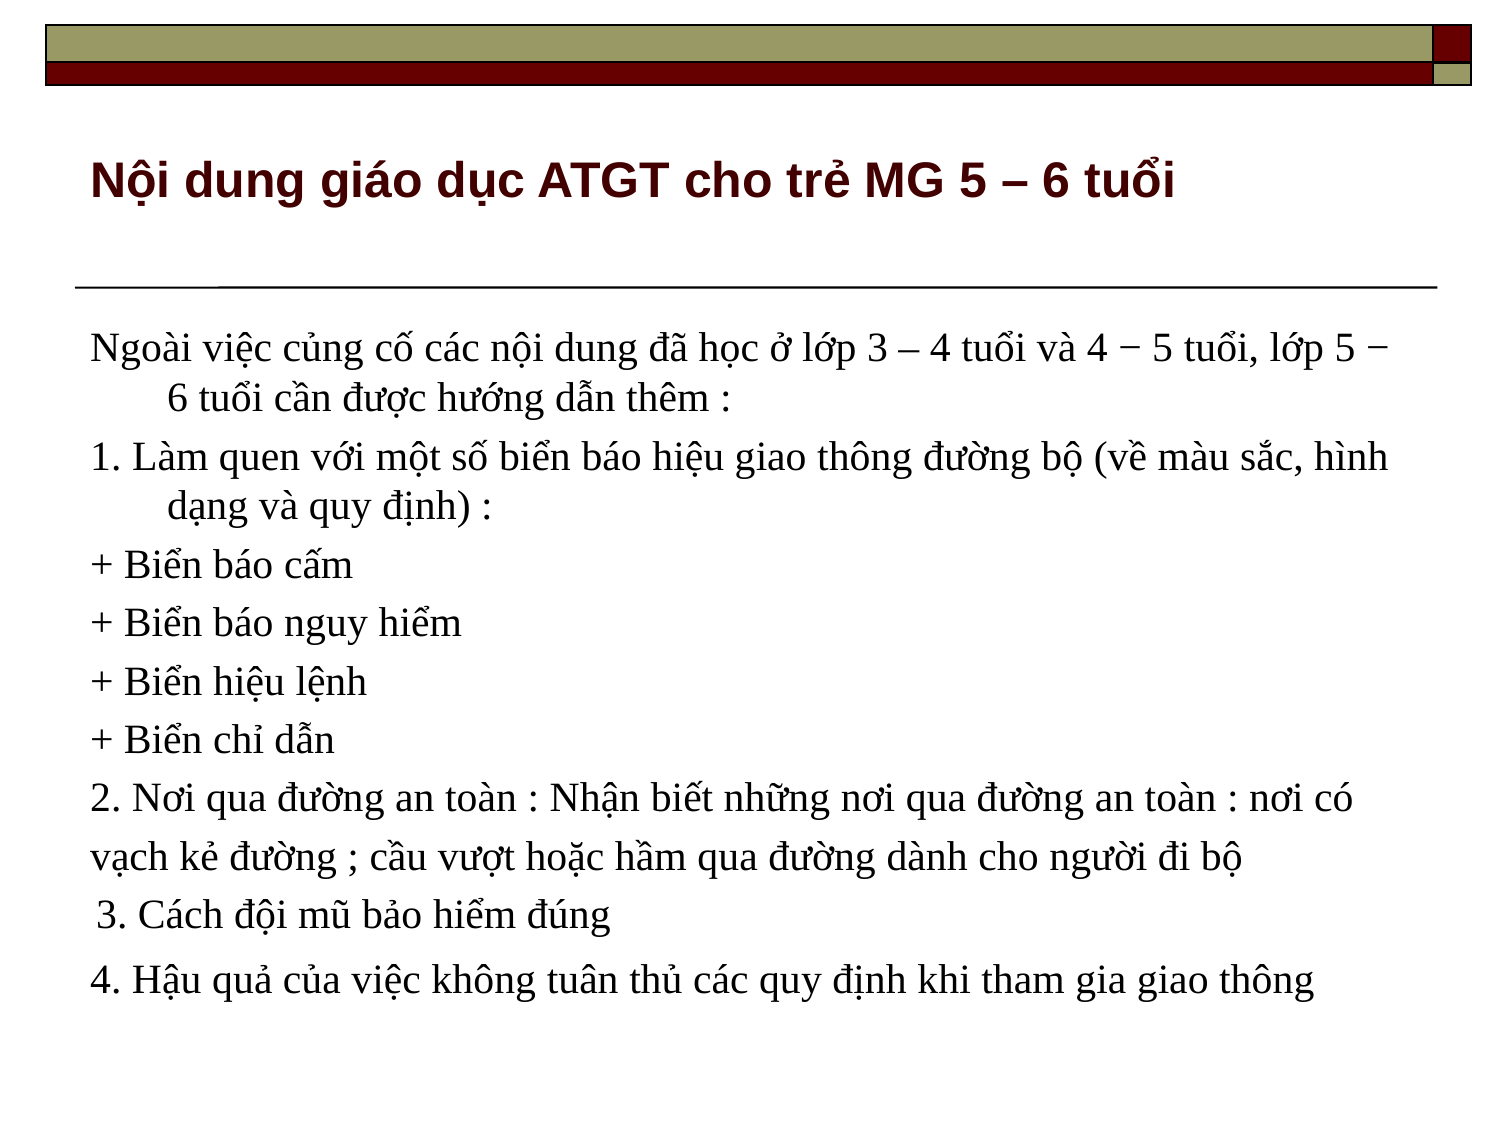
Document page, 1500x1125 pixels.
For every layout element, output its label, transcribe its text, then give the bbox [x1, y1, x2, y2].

title Nội dung giáo dục ATGT cho trẻ MG 5 – 6 tuổi [74, 87, 1426, 276]
list Ngoài việc củng cố các nội dung đã học ở lớp 3 – 4 tuổi và 4 − 5 tuổi, lớp 5 − 6 tuổi cần được hướng dẫn thêm : 1. Làm quen với một số biển báo hiệu giao thông đường bộ (về màu sắc, hình dạng và quy định) : + Biển báo cấm + Biển báo nguy hiểm + Biển hiệu lệnh + Biển chỉ dẫn 2. Nơi qua đường an toàn : Nhận biết những nơi qua đường an toàn : nơi có vạch kẻ đường ; cầu vượt hoặc hầm qua đường dành cho người đi bộ 3. Cách đội mũ bảo hiểm đúng 4. Hậu quả của việc không tuân thủ các quy định khi tham gia giao thông [74, 312, 1426, 1038]
